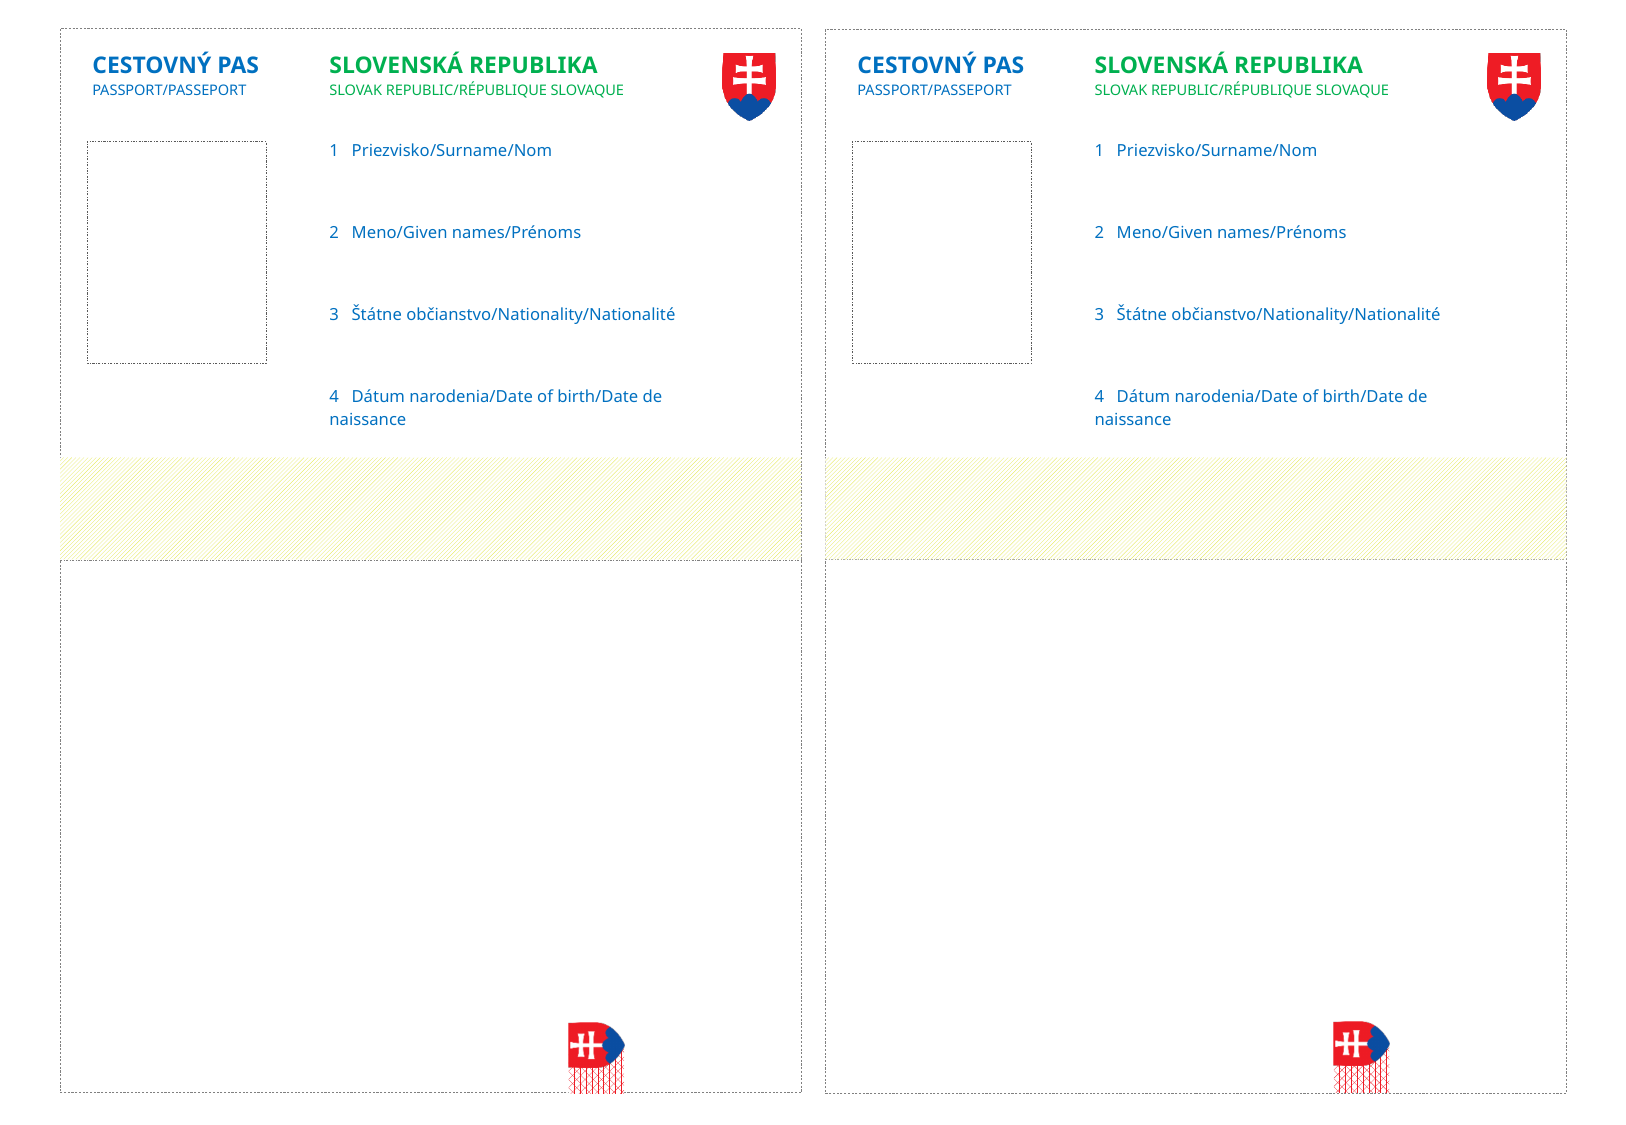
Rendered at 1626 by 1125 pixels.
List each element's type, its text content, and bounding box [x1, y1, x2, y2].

text_box [59, 27, 802, 456]
text_box SLOVENSKÁ REPUBLIKA SLOVAK REPUBLIC/RÉPUBLIQUE SLOVAQUE [1079, 39, 1462, 106]
text_box 2 Meno/Given names/Prénoms [314, 211, 697, 249]
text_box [1326, 1029, 1398, 1085]
picture [569, 1023, 624, 1030]
text_box 2 Meno/Given names/Prénoms [1079, 211, 1462, 249]
text_box [59, 456, 802, 561]
text_box [59, 561, 802, 1094]
text_box [824, 456, 1567, 561]
picture [722, 53, 776, 121]
text_box 1 Priezvisko/Surname/Nom [314, 129, 697, 167]
text_box 3 Štátne občianstvo/Nationality/Nationalité [314, 293, 697, 331]
picture [1334, 1022, 1389, 1029]
text_box 4 Dátum narodenia/Date of birth/Date de naissance [314, 375, 757, 436]
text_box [560, 1030, 632, 1086]
text_box [851, 141, 1032, 364]
text_box CESTOVNÝ PAS PASSPORT/PASSEPORT [842, 39, 1040, 106]
text_box CESTOVNÝ PAS PASSPORT/PASSEPORT [77, 39, 275, 106]
picture [1487, 53, 1541, 121]
text_box 4 Dátum narodenia/Date of birth/Date de naissance [1079, 375, 1522, 436]
text_box 3 Štátne občianstvo/Nationality/Nationalité [1079, 293, 1462, 331]
text_box [86, 141, 267, 364]
text_box [824, 561, 1567, 1094]
text_box 1 Priezvisko/Surname/Nom [1079, 129, 1462, 167]
text_box SLOVENSKÁ REPUBLIKA SLOVAK REPUBLIC/RÉPUBLIQUE SLOVAQUE [314, 39, 697, 106]
text_box [824, 28, 1567, 456]
